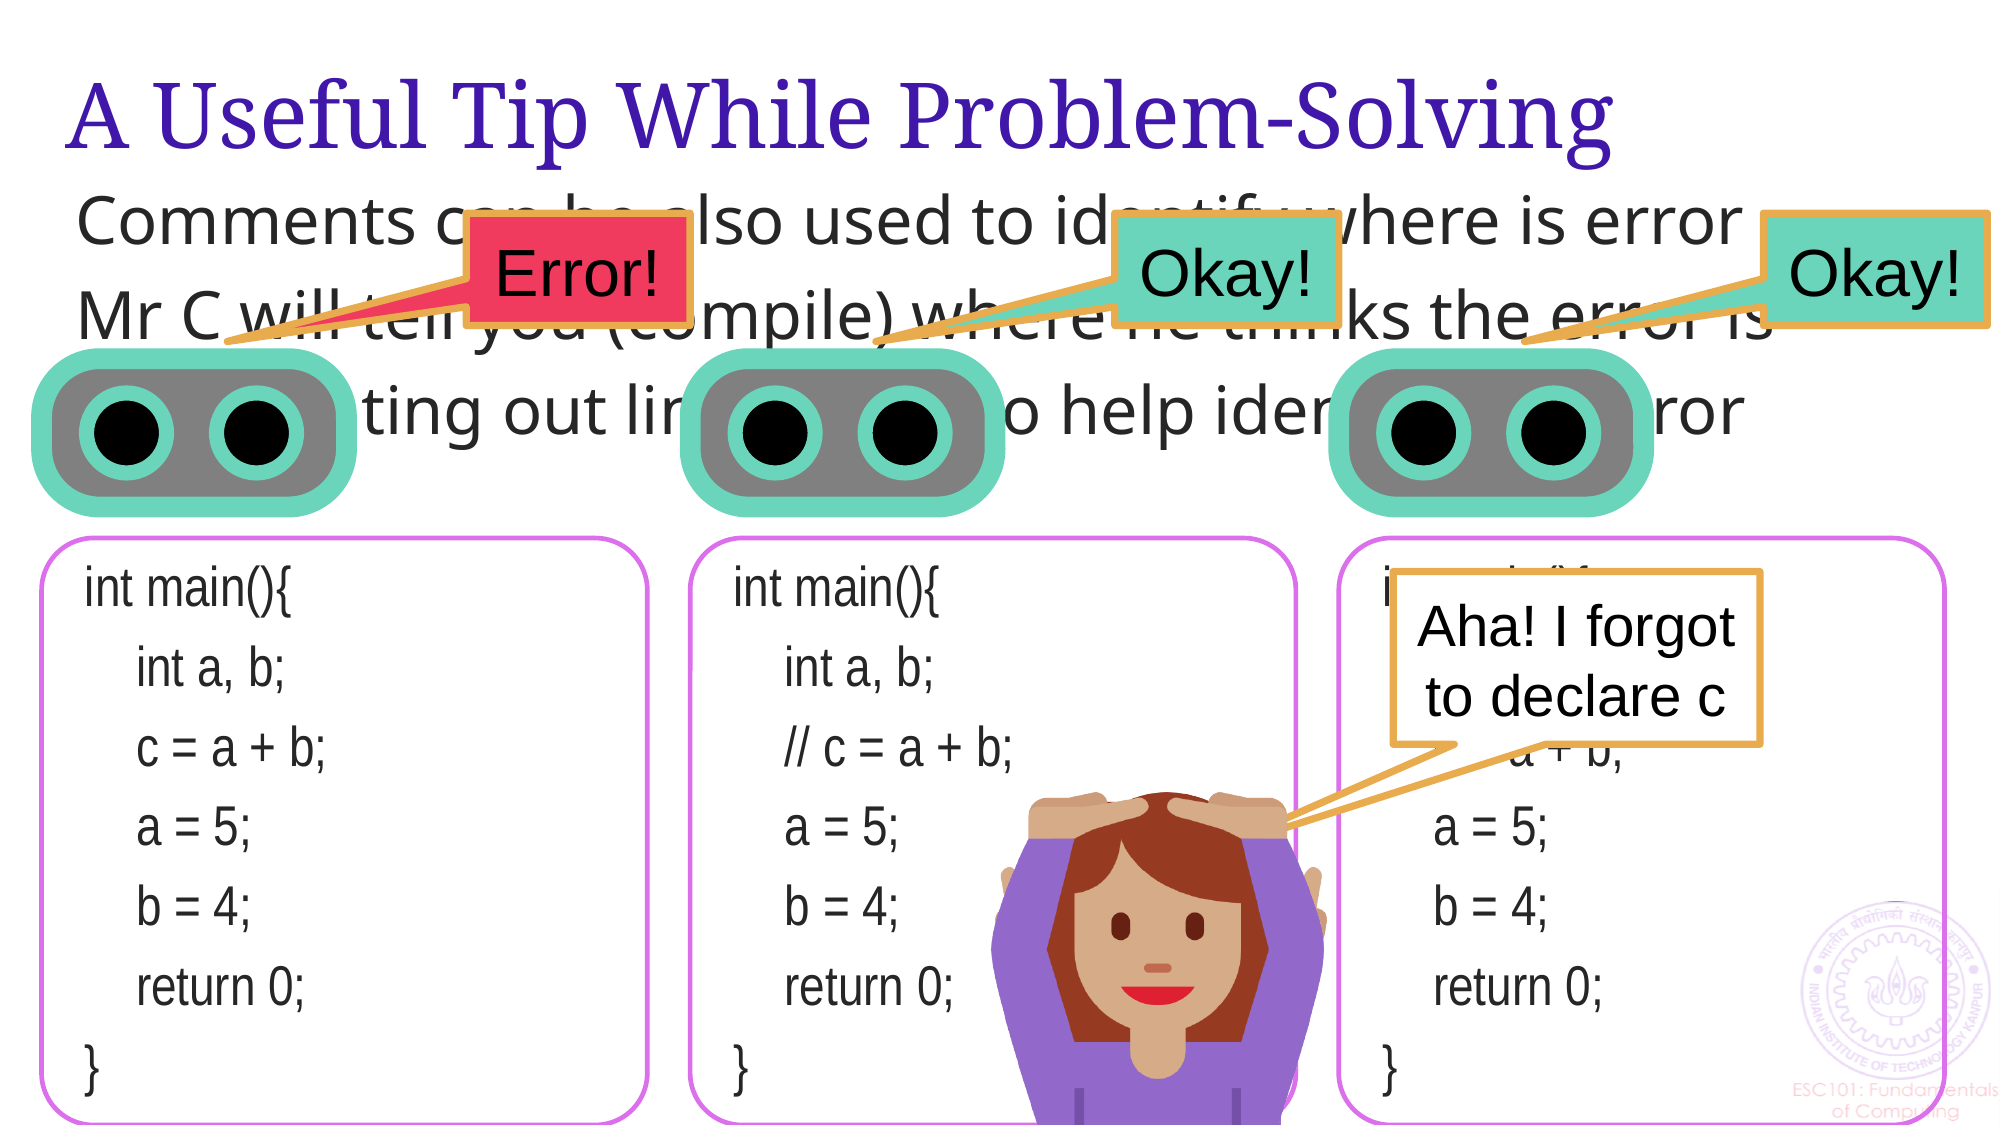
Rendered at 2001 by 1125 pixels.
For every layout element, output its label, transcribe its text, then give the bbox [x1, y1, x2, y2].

picture [991, 792, 1328, 1125]
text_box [689, 358, 996, 508]
text_box Okay! [1524, 213, 1988, 342]
text_box Error! [227, 213, 691, 342]
text_box int main(){ int a, b, c; c = a + b; a = 5; b = 4; return 0; } [1338, 537, 1945, 1125]
title A Useful Tip While Problem-Solving [50, 50, 1850, 175]
text_box Comments can be also used to identify where is error Mr C will tell you (compile) where he thinks the error is Commenting out lines can also help identify the error [41, 182, 1945, 1052]
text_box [1338, 358, 1644, 508]
text_box int main(){ int a, b; // c = a + b; a = 5; b = 4; return 0; } [690, 537, 1296, 1125]
text_box Aha! I forgot to declare c [1331, 571, 1760, 813]
slide_number 24 [1433, 1042, 1900, 1103]
text_box Okay! [875, 213, 1339, 342]
picture [1903, 892, 2000, 1125]
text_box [41, 358, 347, 508]
text_box int main(){ int a, b; c = a + b; a = 5; b = 4; return 0; } [41, 537, 648, 1125]
